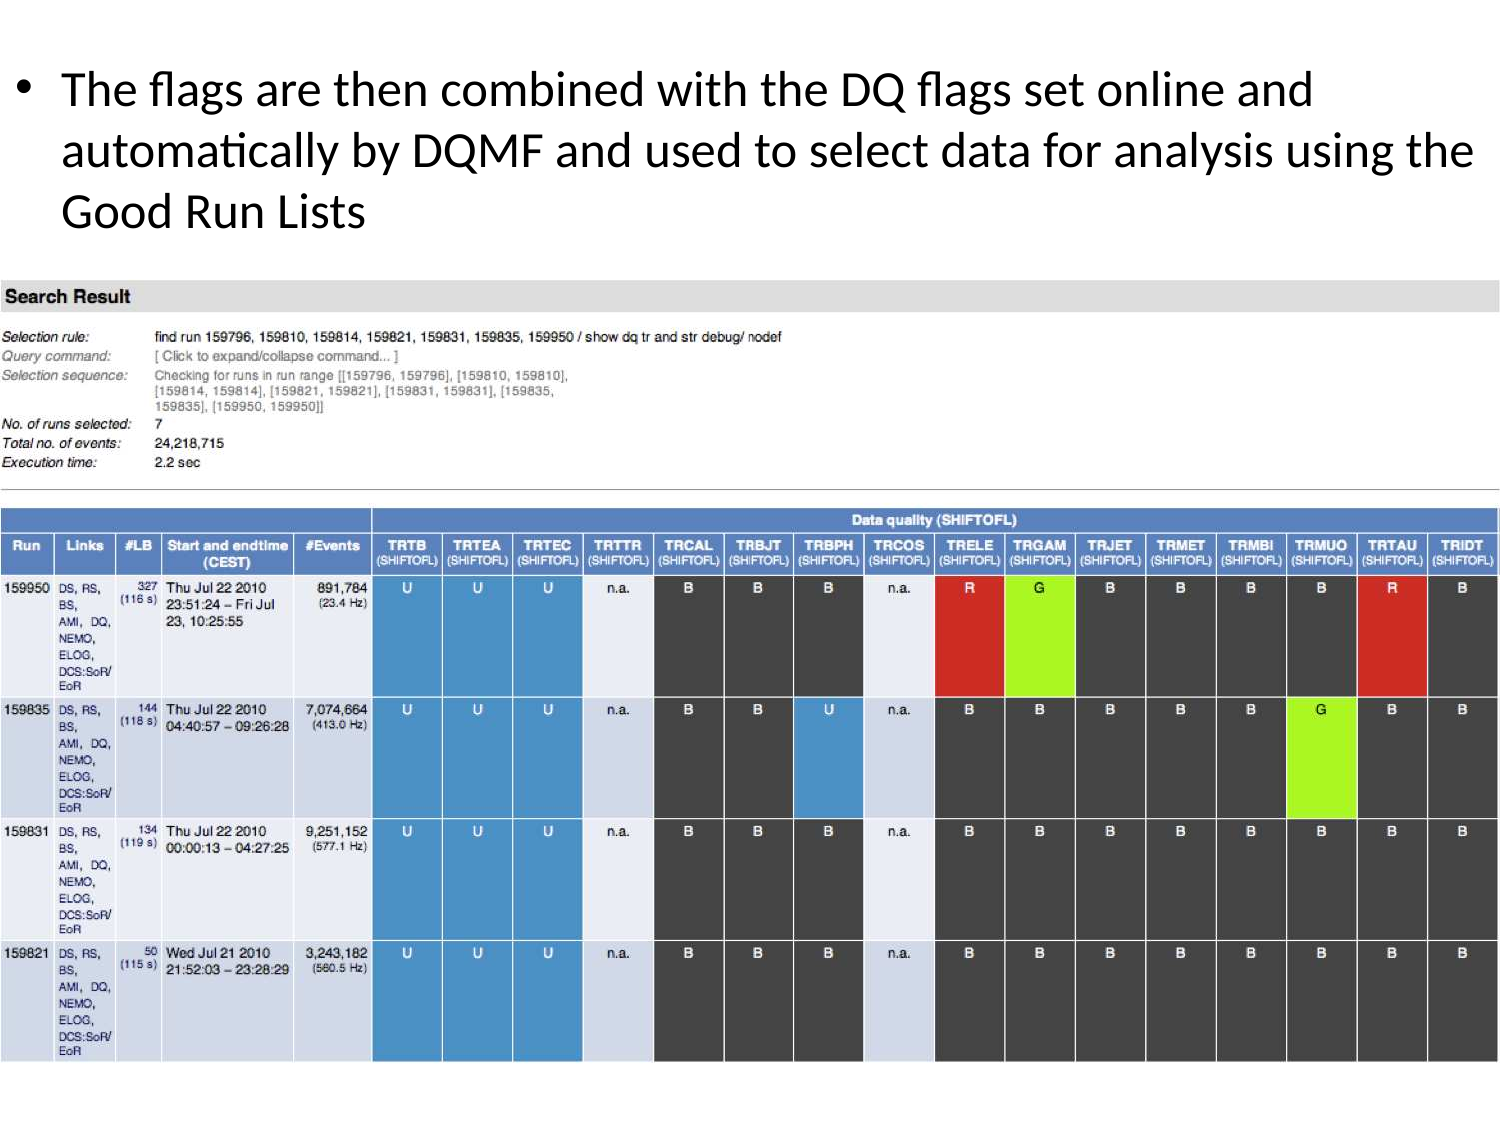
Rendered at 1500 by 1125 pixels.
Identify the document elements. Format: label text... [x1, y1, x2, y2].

picture [0, 279, 1500, 1064]
list The flags are then combined with the DQ flags set online and automatically by DQMF and used to select data for analysis using the Good Run Lists [0, 48, 1500, 247]
